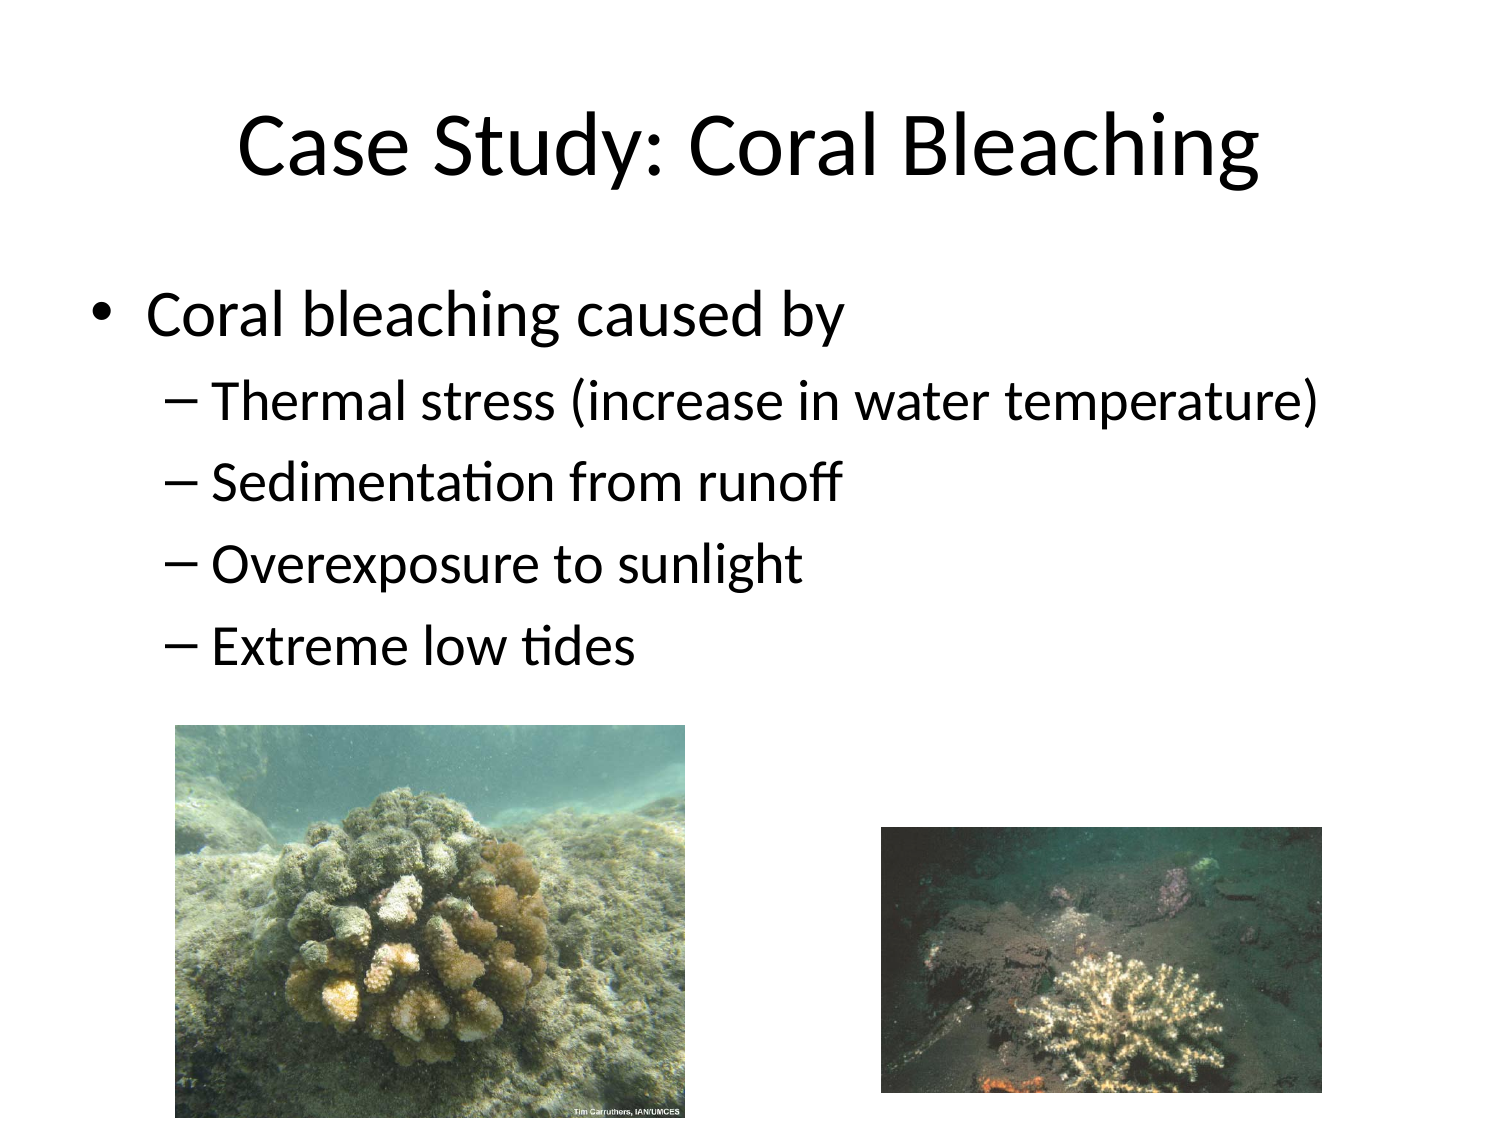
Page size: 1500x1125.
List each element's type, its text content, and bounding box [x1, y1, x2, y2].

picture [175, 724, 685, 1118]
picture [881, 827, 1322, 1094]
title Case Study: Coral Bleaching [75, 45, 1425, 233]
list Coral bleaching caused by Thermal stress (increase in water temperature) Sedimentation from runoff Overexposure to sunlight Extreme low tides [75, 262, 1425, 1005]
